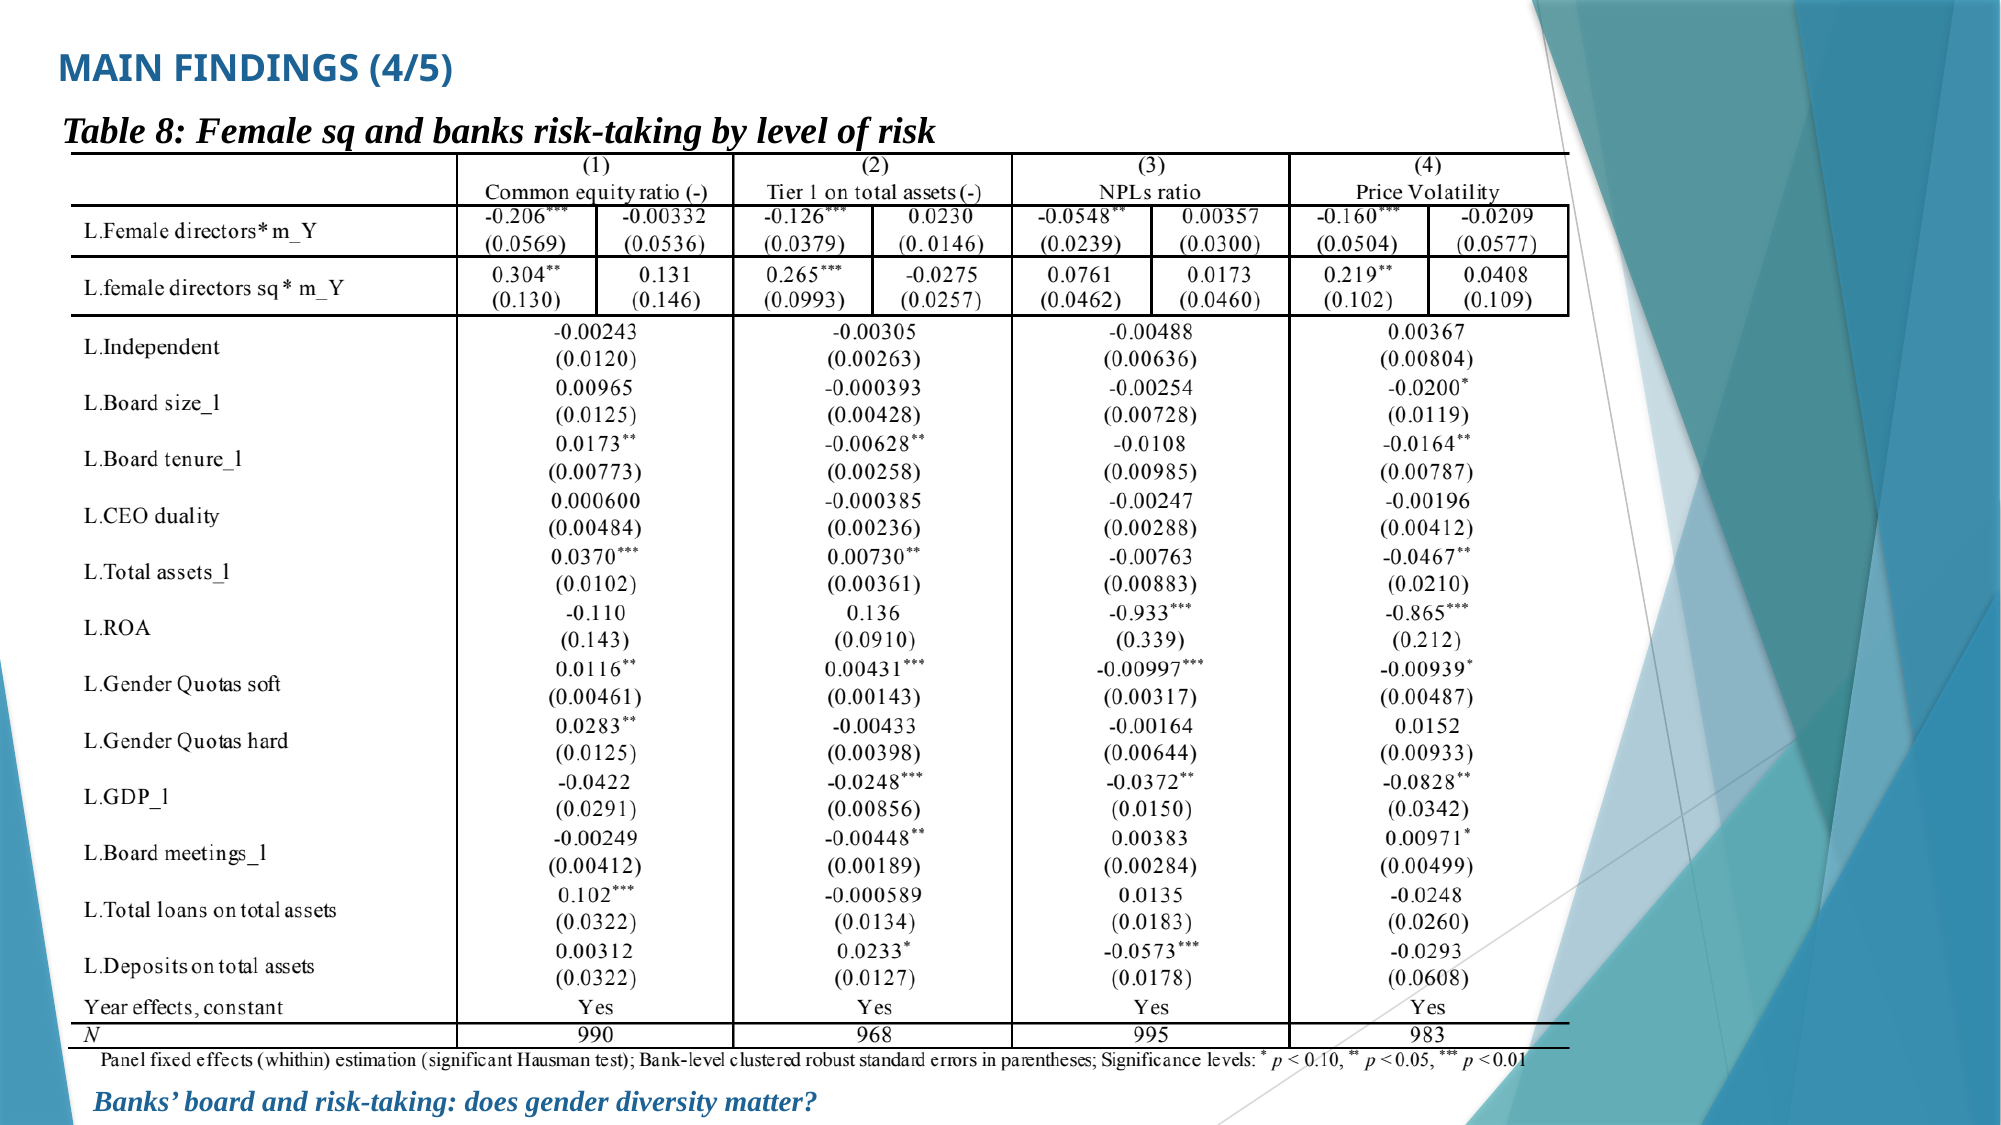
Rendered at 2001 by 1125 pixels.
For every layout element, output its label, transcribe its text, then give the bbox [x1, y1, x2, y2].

picture [0, 151, 1624, 1125]
text_box Table 8: Female sq and banks risk-taking by level of risk [46, 98, 962, 151]
text_box MAIN FINDINGS (4/5) [42, 36, 1200, 97]
